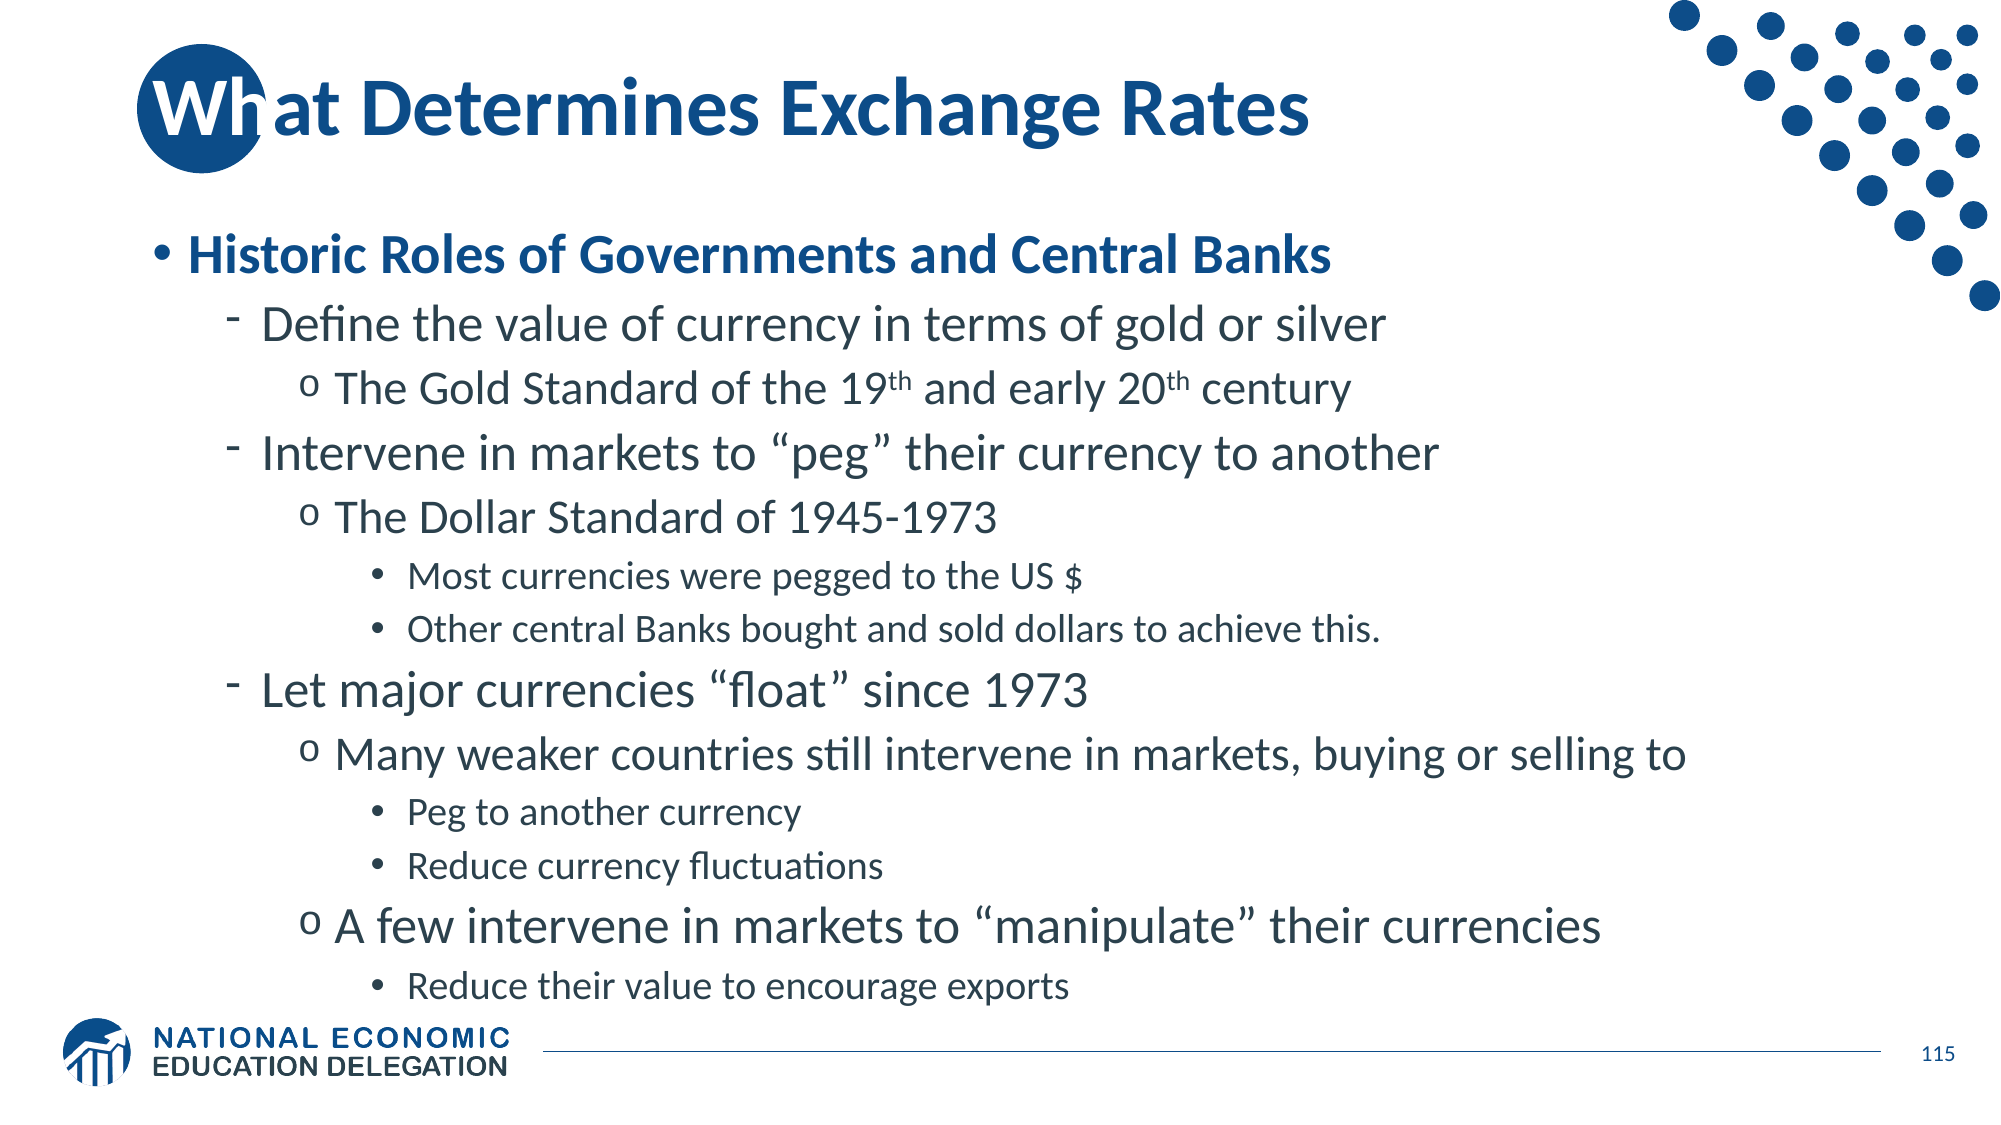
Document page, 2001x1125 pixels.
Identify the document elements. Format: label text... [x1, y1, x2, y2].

title What Determines Exchange Rates [137, 0, 1863, 218]
picture [55, 1013, 520, 1091]
list Historic Roles of Governments and Central Banks Define the value of currency in terms of gold or silver The Gold Standard of the 19th and early 20th century Intervene in markets to “peg” their currency to another The Dollar Standard of 1945-1973 Most currencies were pegged to the US $ Other central Banks bought and sold dollars to achieve this. Let major currencies “float” since 1973 Many weaker countries still intervene in markets, buying or selling to Peg to another currency Reduce currency fluctuations A few intervene in markets to “manipulate” their currencies Reduce their value to encourage exports [137, 218, 1863, 1022]
slide_number 115 [1521, 1022, 1972, 1082]
